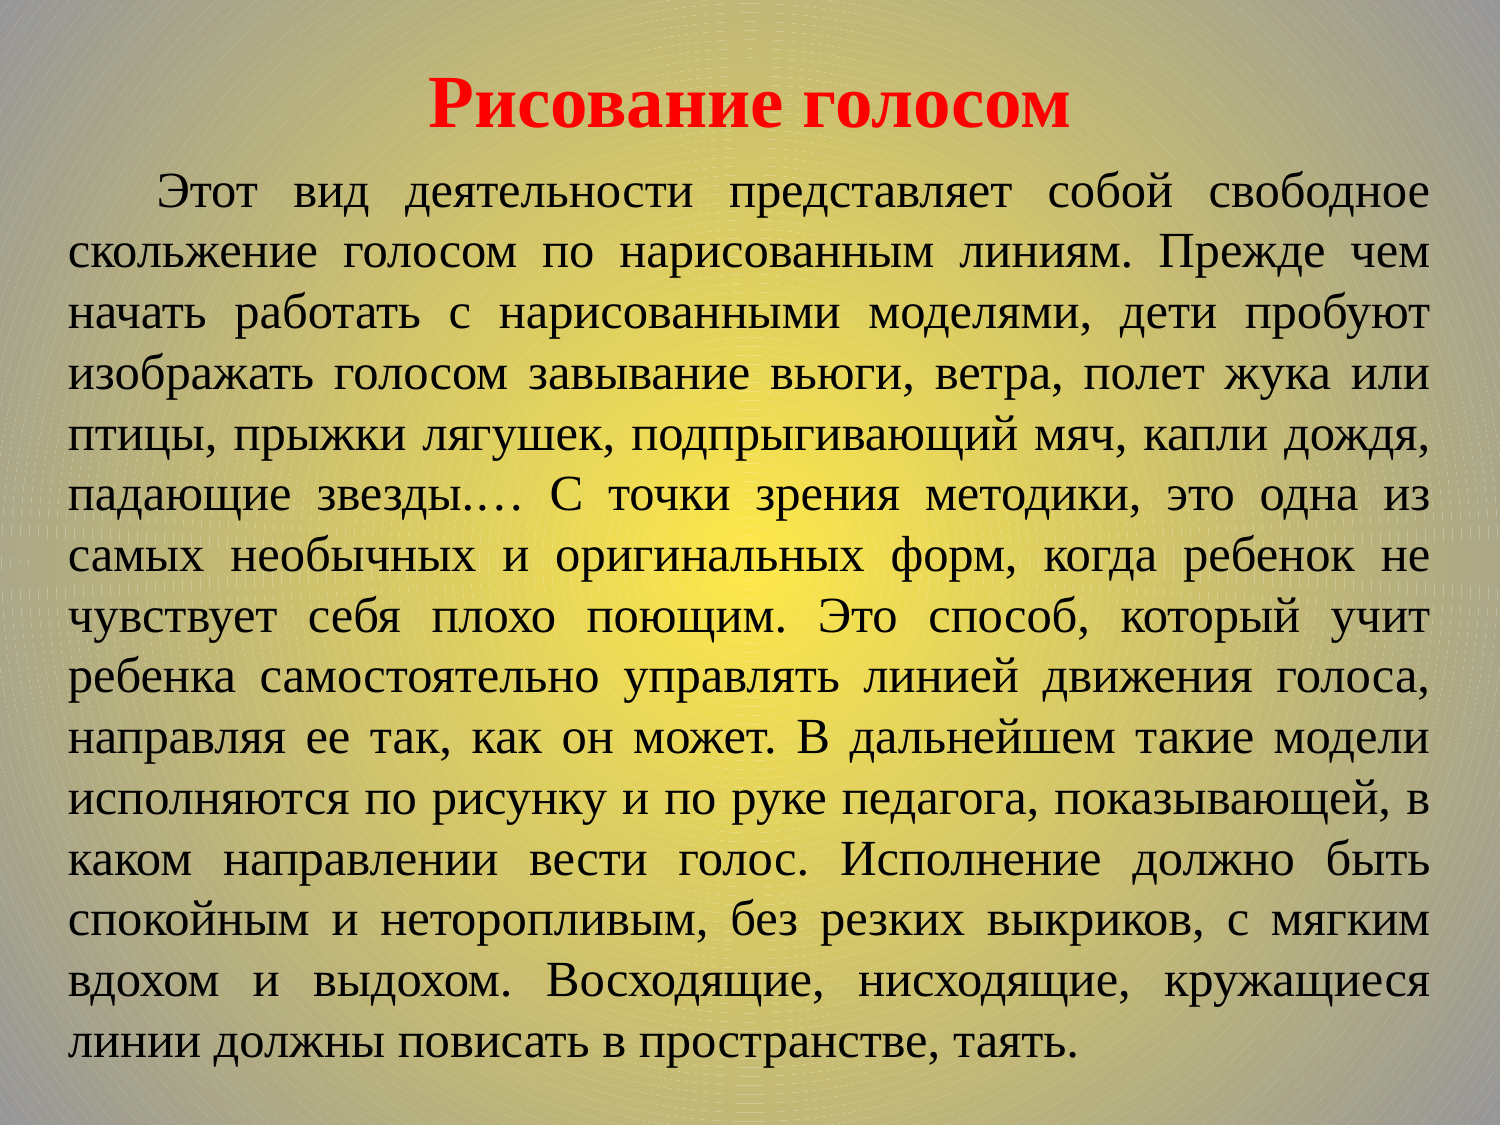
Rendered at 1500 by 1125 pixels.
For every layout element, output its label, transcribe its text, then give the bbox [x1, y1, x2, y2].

title Рисование голосом [75, 45, 1425, 149]
list Этот вид деятельности представляет собой свободное скольжение голосом по нарисованным линиям. Прежде чем начать работать с нарисованными моделями, дети пробуют изображать голосом завывание вьюги, ветра, полет жука или птицы, прыжки лягушек, подпрыгивающий мяч, капли дождя, падающие звезды.… С точки зрения методики, это одна из самых необычных и оригинальных форм, когда ребенок не чувствует себя плохо поющим. Это способ, который учит ребенка самостоятельно управлять линией движения голоса, направляя ее так, как он может. В дальнейшем такие модели исполняются по рисунку и по руке педагога, показывающей, в каком направлении вести голос. Исполнение должно быть спокойным и неторопливым, без резких выкриков, с мягким вдохом и выдохом. Восходящие, нисходящие, кружащиеся линии должны повисать в пространстве, таять. [0, 149, 1447, 1125]
